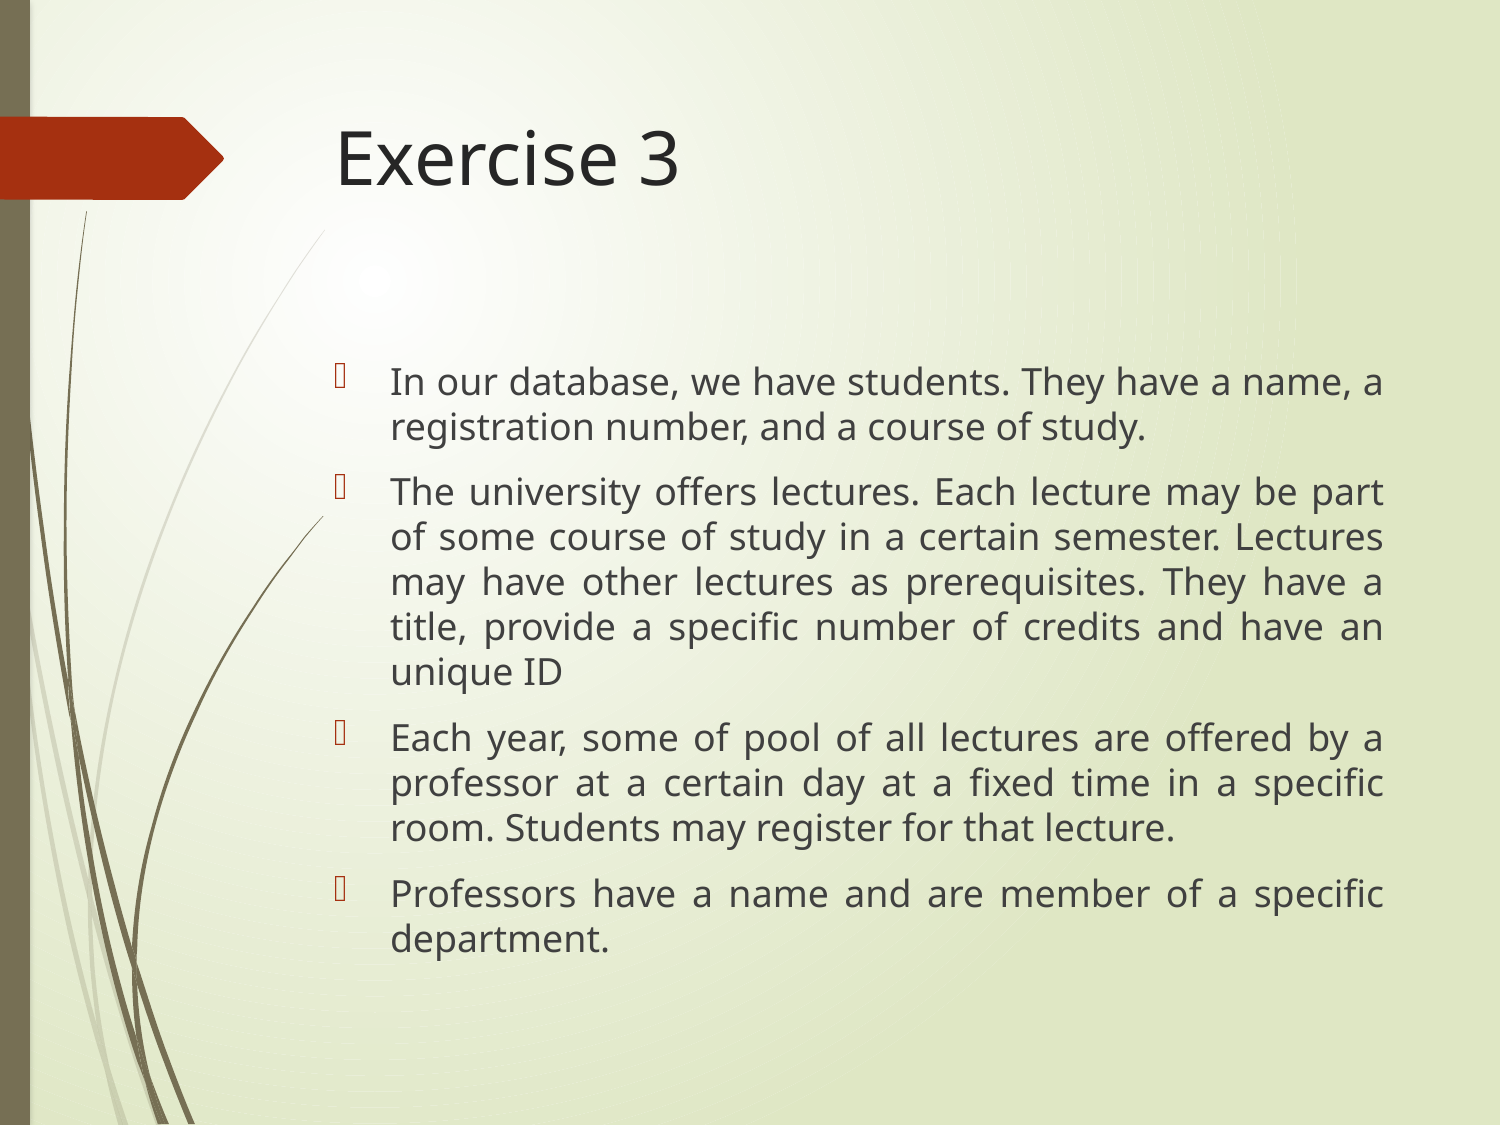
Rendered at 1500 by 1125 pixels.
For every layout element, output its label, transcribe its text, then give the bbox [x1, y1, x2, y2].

title Exercise 3 [319, 102, 1400, 313]
list In our database, we have students. They have a name, a registration number, and a course of study. The university offers lectures. Each lecture may be part of some course of study in a certain semester. Lectures may have other lectures as prerequisites. They have a title, provide a specific number of credits and have an unique ID Each year, some of pool of all lectures are offered by a professor at a certain day at a fixed time in a specific room. Students may register for that lecture. Professors have a name and are member of a specific department. [318, 350, 1400, 970]
